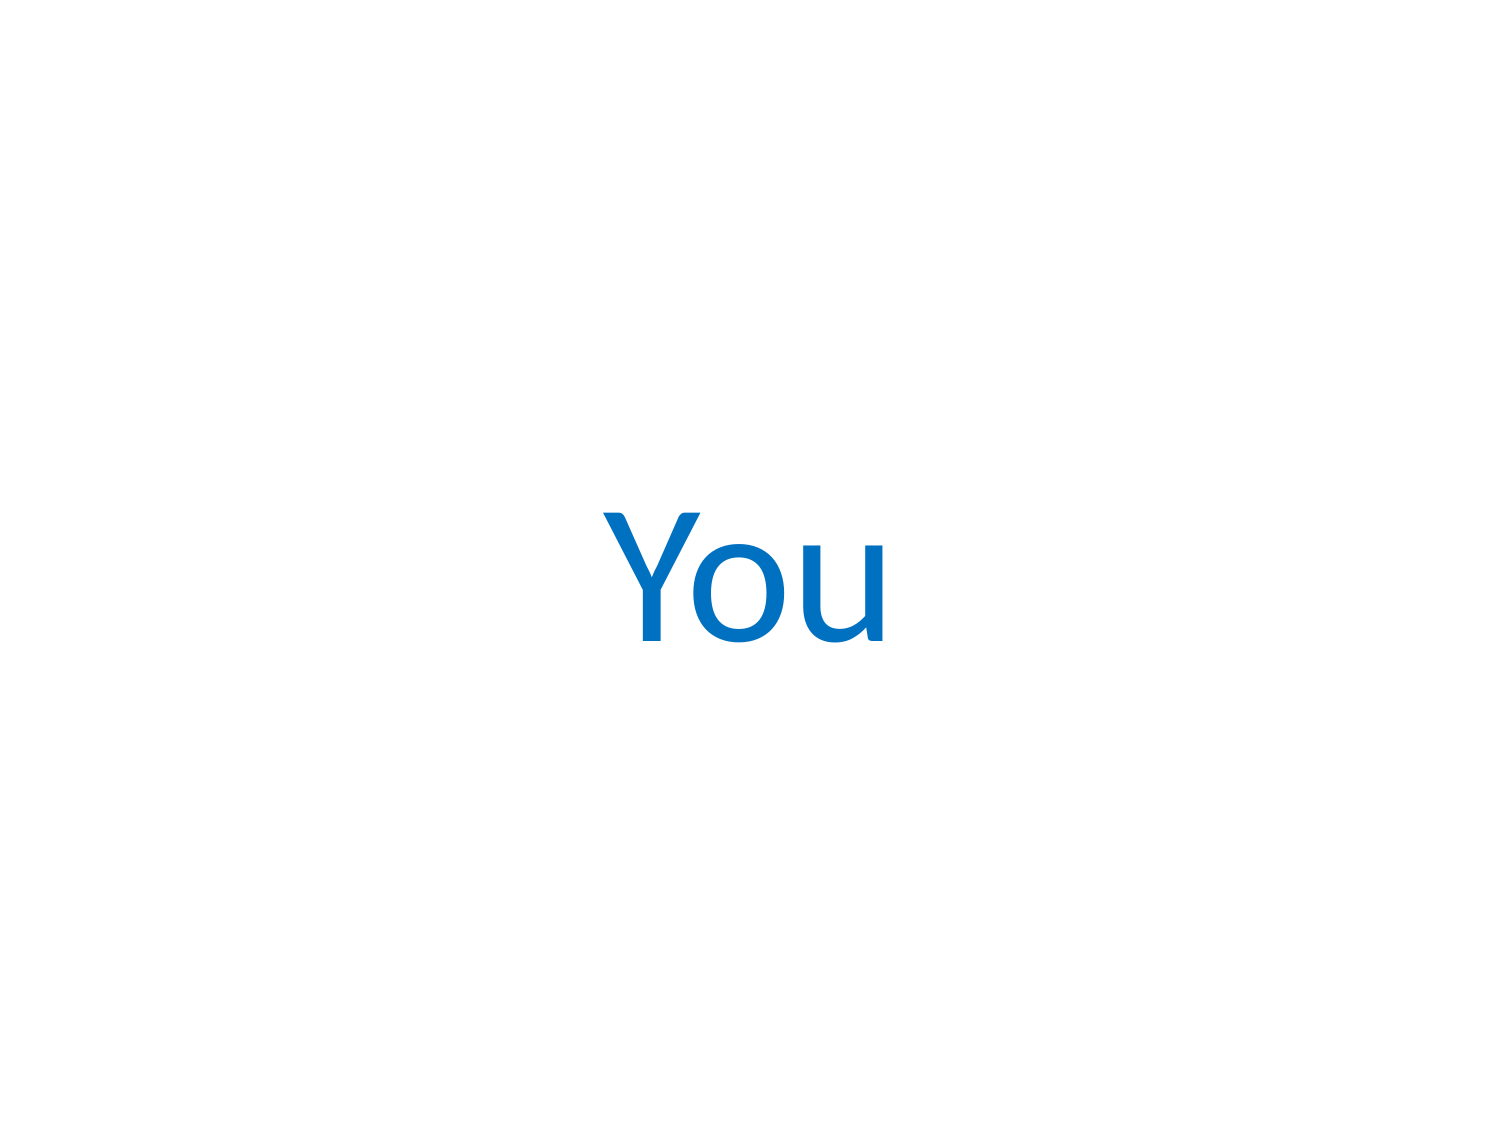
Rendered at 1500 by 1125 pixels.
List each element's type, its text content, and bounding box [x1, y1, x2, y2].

text_box You [343, 433, 1157, 689]
